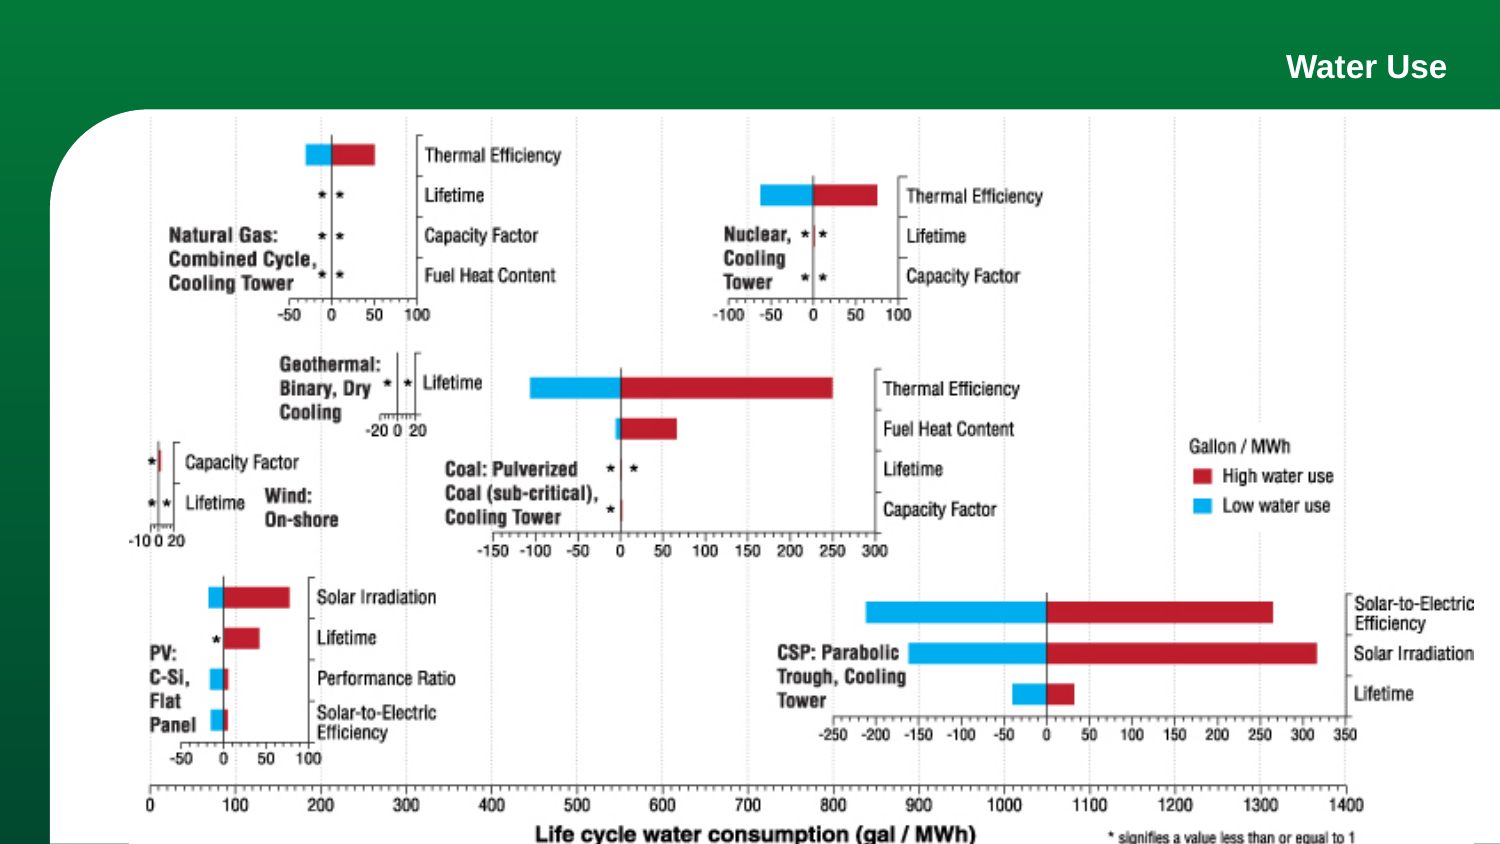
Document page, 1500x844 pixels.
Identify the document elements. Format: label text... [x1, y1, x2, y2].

picture [129, 117, 1474, 844]
title Water Use [57, 29, 1463, 108]
